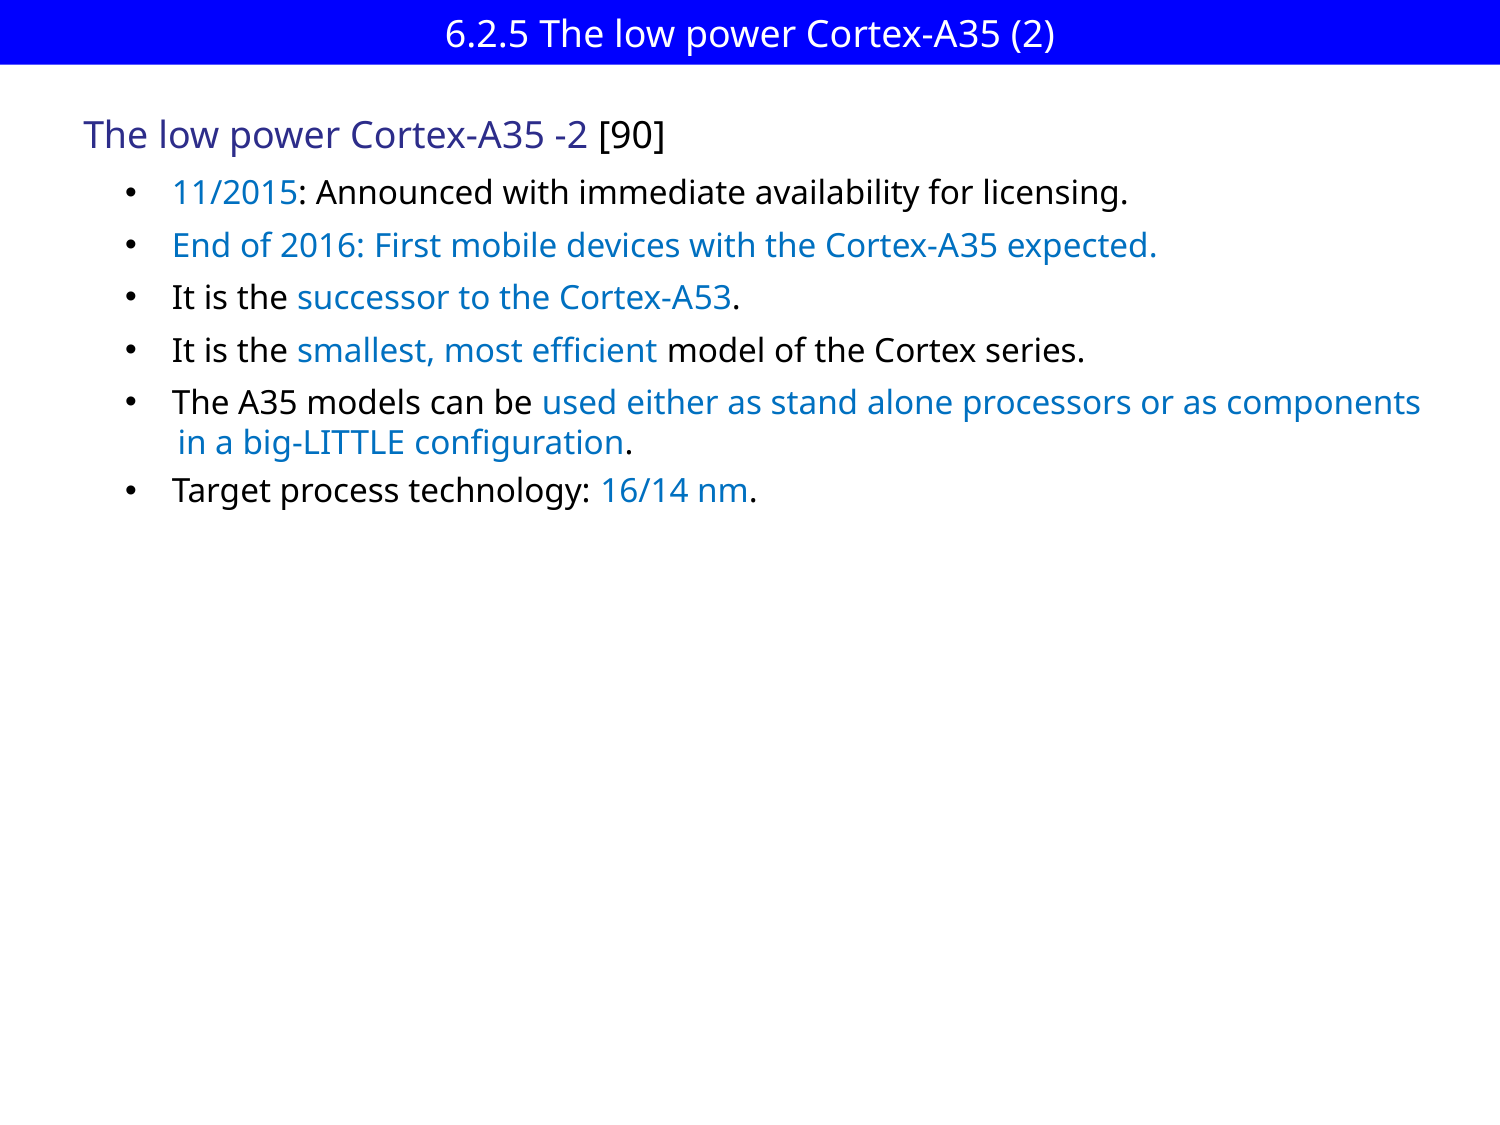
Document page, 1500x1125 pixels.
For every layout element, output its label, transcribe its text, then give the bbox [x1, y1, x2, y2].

text_box 11/2015: Announced with immediate availability for licensing. End of 2016: First mobile devices with the Cortex-A35 expected. It is the successor to the Cortex-A53. It is the smallest, most efficient model of the Cortex series. The A35 models can be used either as stand alone processors or as components in a big-LITTLE configuration. Target process technology: 16/14 nm. [110, 164, 1438, 517]
text_box The low power Cortex-A35 -2 [90] [68, 103, 681, 164]
title 6.2.5 The low power Cortex-A35 (2) [0, 0, 1500, 65]
